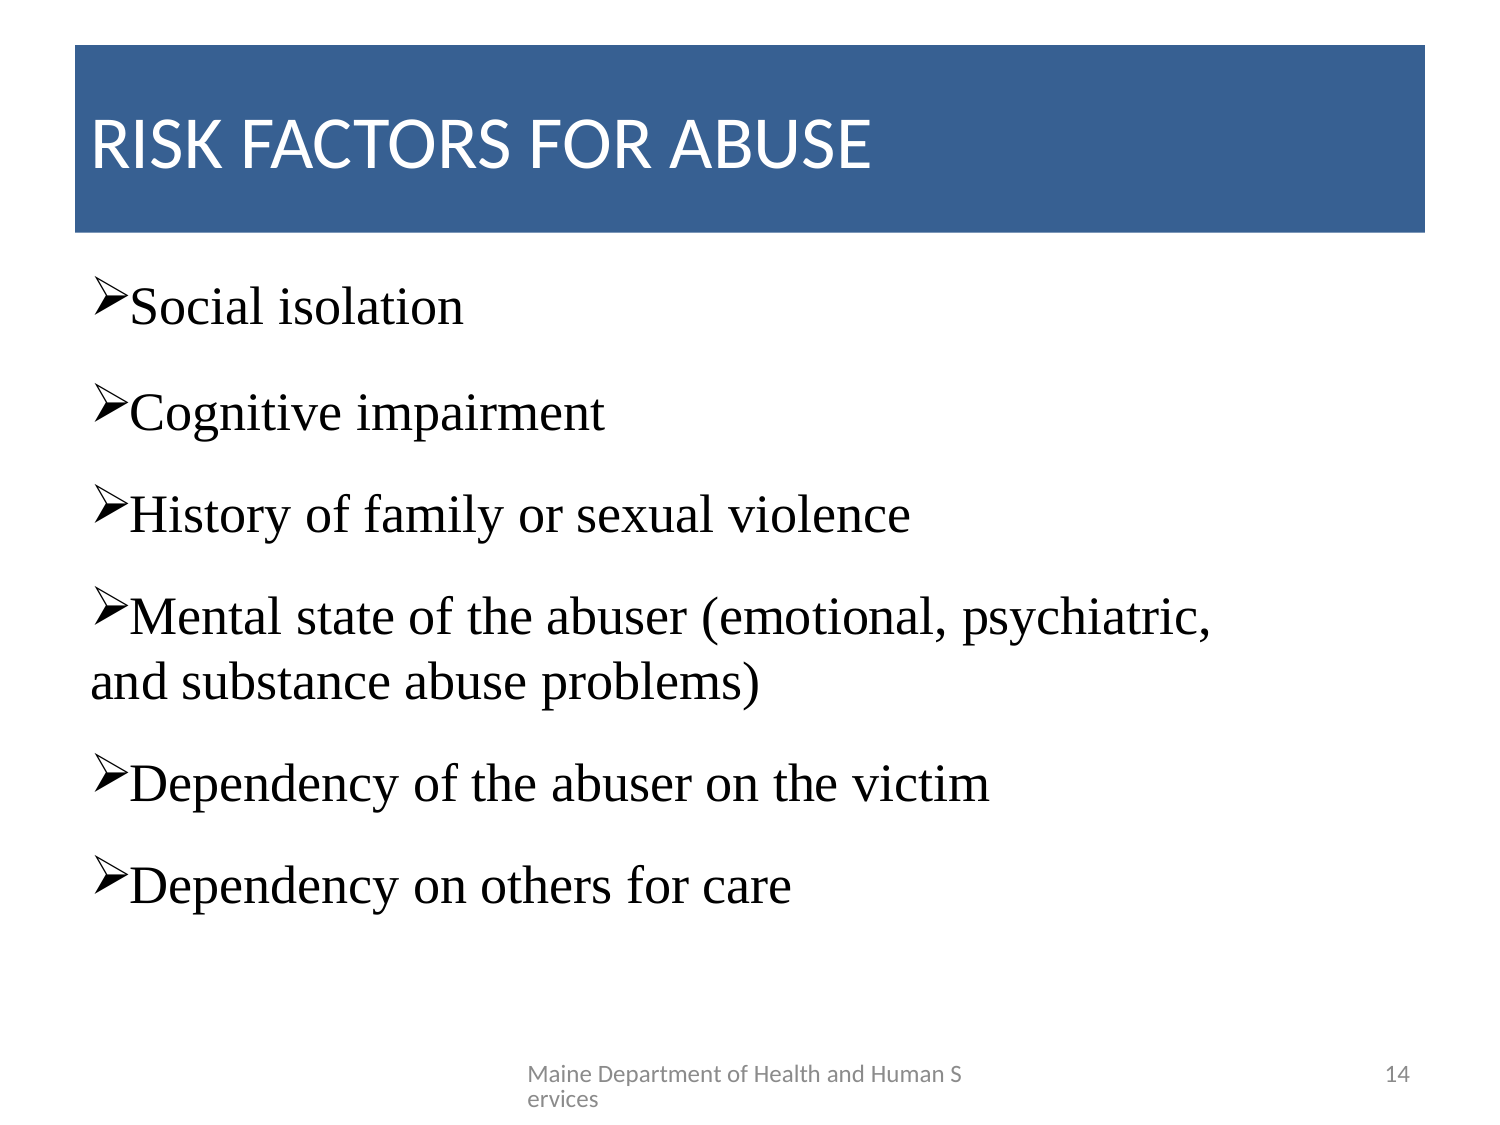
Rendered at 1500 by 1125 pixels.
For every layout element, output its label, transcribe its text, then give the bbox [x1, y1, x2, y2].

slide_number 14 [1074, 1042, 1425, 1103]
title RISK FACTORS FOR ABUSE [75, 45, 1425, 233]
footer Maine Department of Health and Human Services [512, 1042, 988, 1103]
list Social isolation Cognitive impairment History of family or sexual violence Mental state of the abuser (emotional, psychiatric, and substance abuse problems) Dependency of the abuser on the victim Dependency on others for care [75, 262, 1425, 1005]
